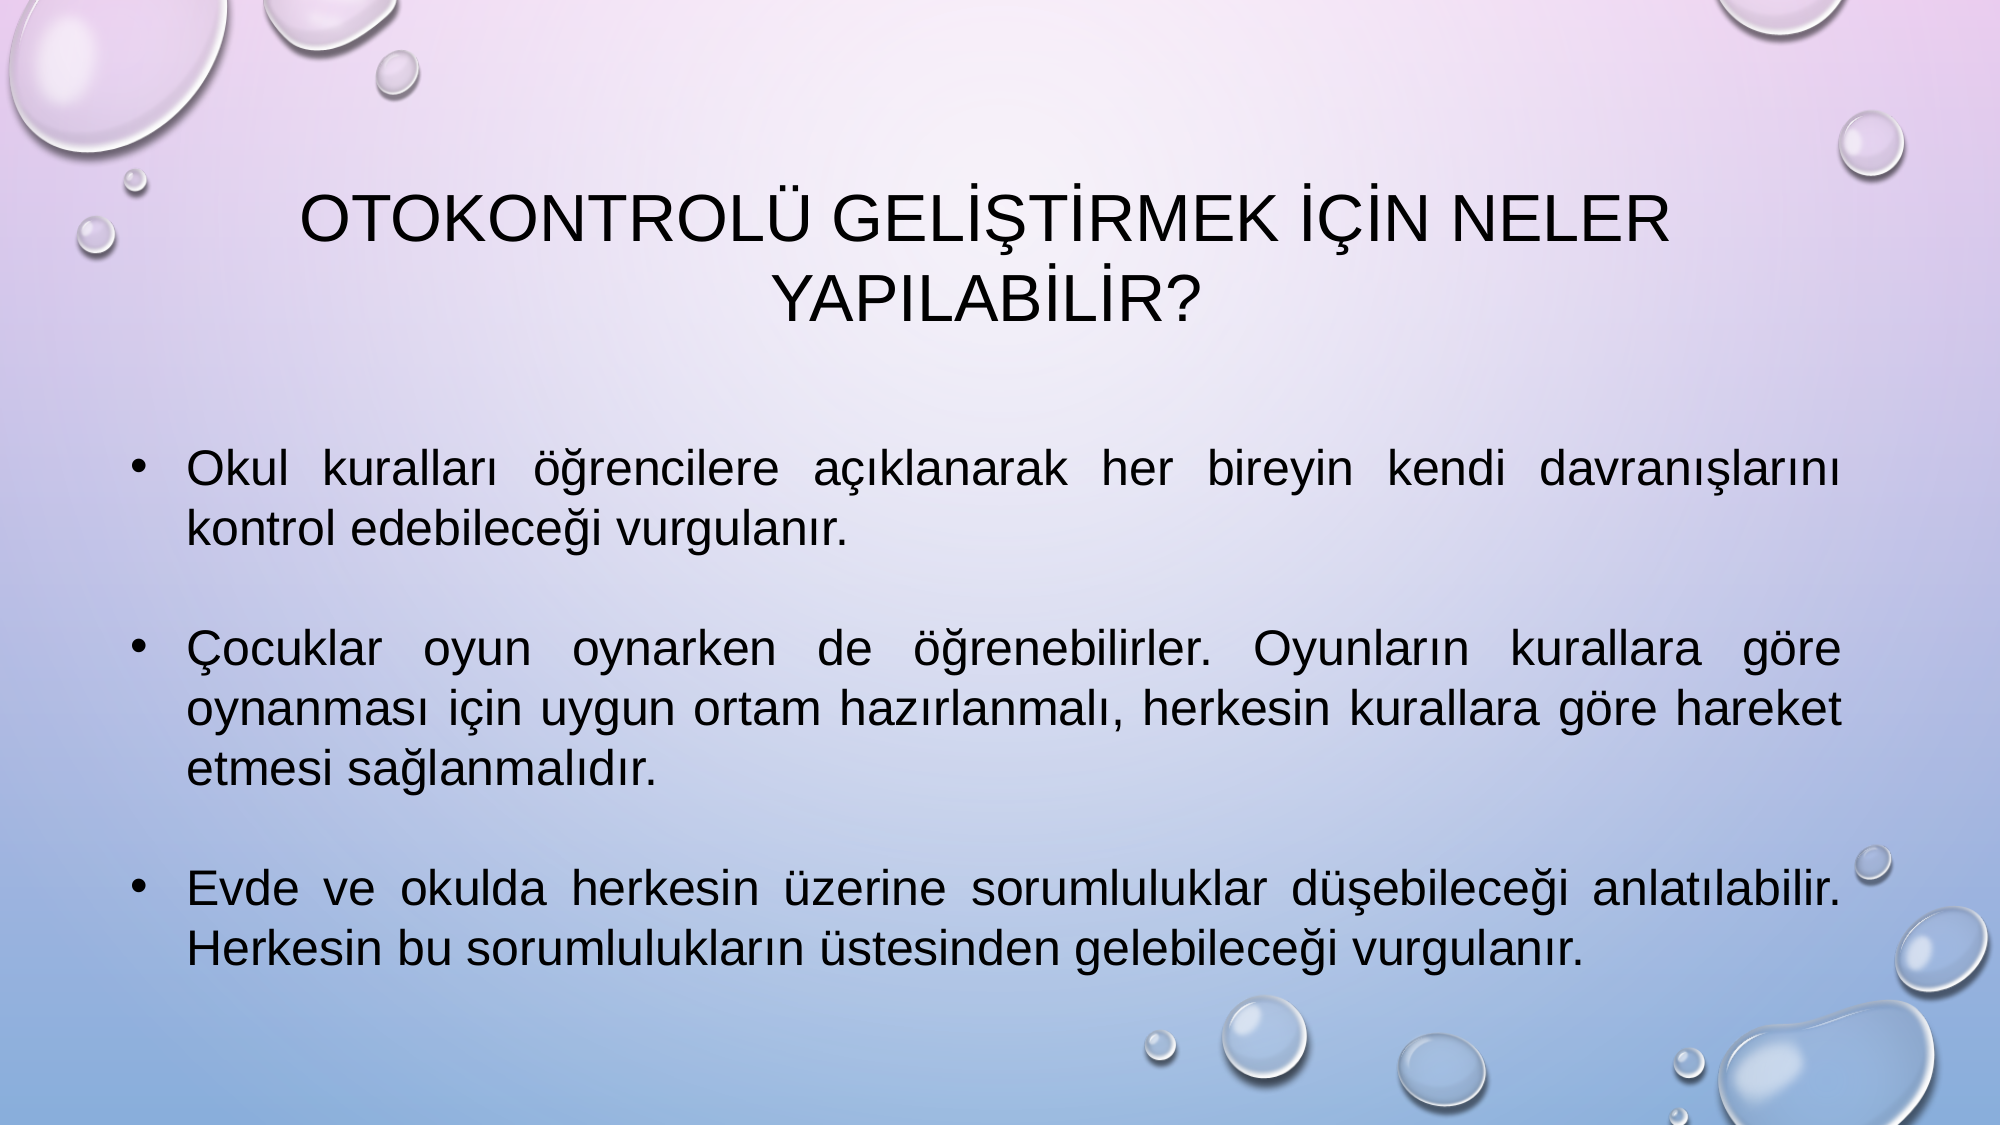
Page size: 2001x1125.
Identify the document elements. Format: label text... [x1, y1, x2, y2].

picture [0, 0, 2000, 1125]
text_box OTOKONTROLÜ GELİŞTİRMEK İÇİN NELER YAPILABİLİR? Okul kuralları öğrencilere açıklanarak her bireyin kendi davranışlarını kontrol edebileceği vurgulanır. Çocuklar oyun oynarken de öğrenebilirler. Oyunların kurallara göre oynanması için uygun ortam hazırlanmalı, herkesin kurallara göre hareket etmesi sağlanmalıdır. Evde ve okulda herkesin üzerine sorumluluklar düşebileceği anlatılabilir. Herkesin bu sorumlulukların üstesinden gelebileceği vurgulanır. [115, 167, 1858, 1125]
